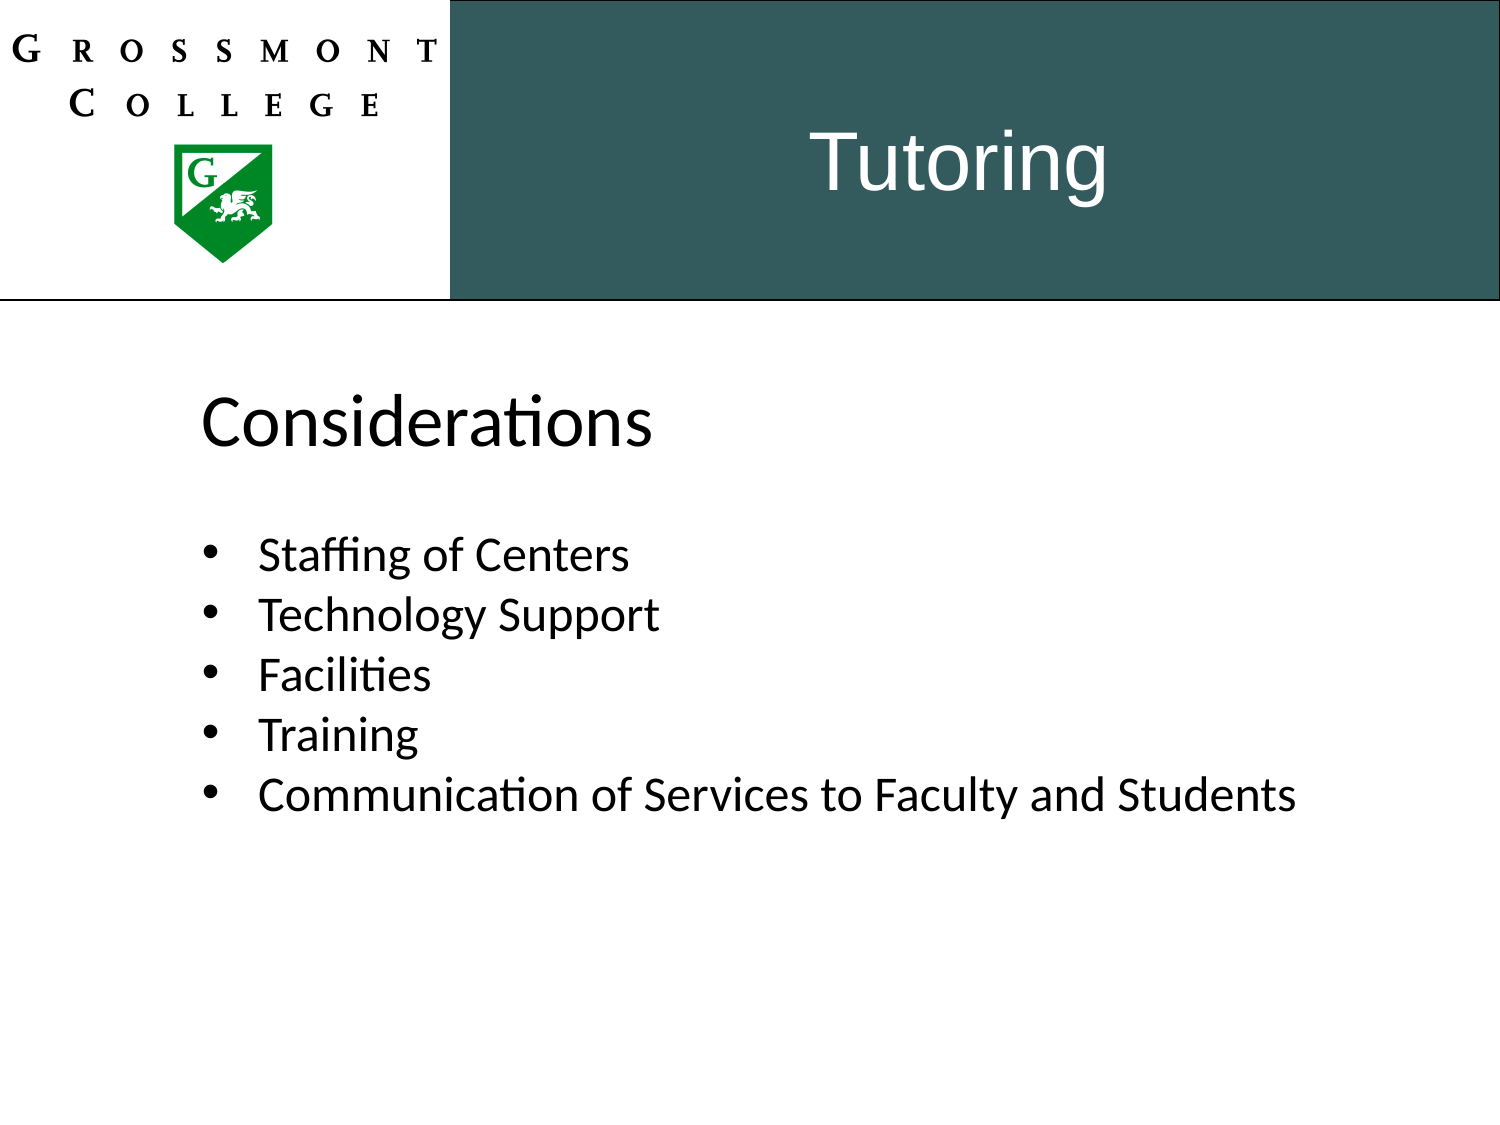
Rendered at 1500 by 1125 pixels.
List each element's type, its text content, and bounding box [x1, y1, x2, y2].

text_box Considerations Staffing of Centers Technology Support Facilities Training Communication of Services to Faculty and Students [187, 363, 1350, 969]
picture [0, 0, 450, 299]
text_box Tutoring [452, 0, 1500, 300]
